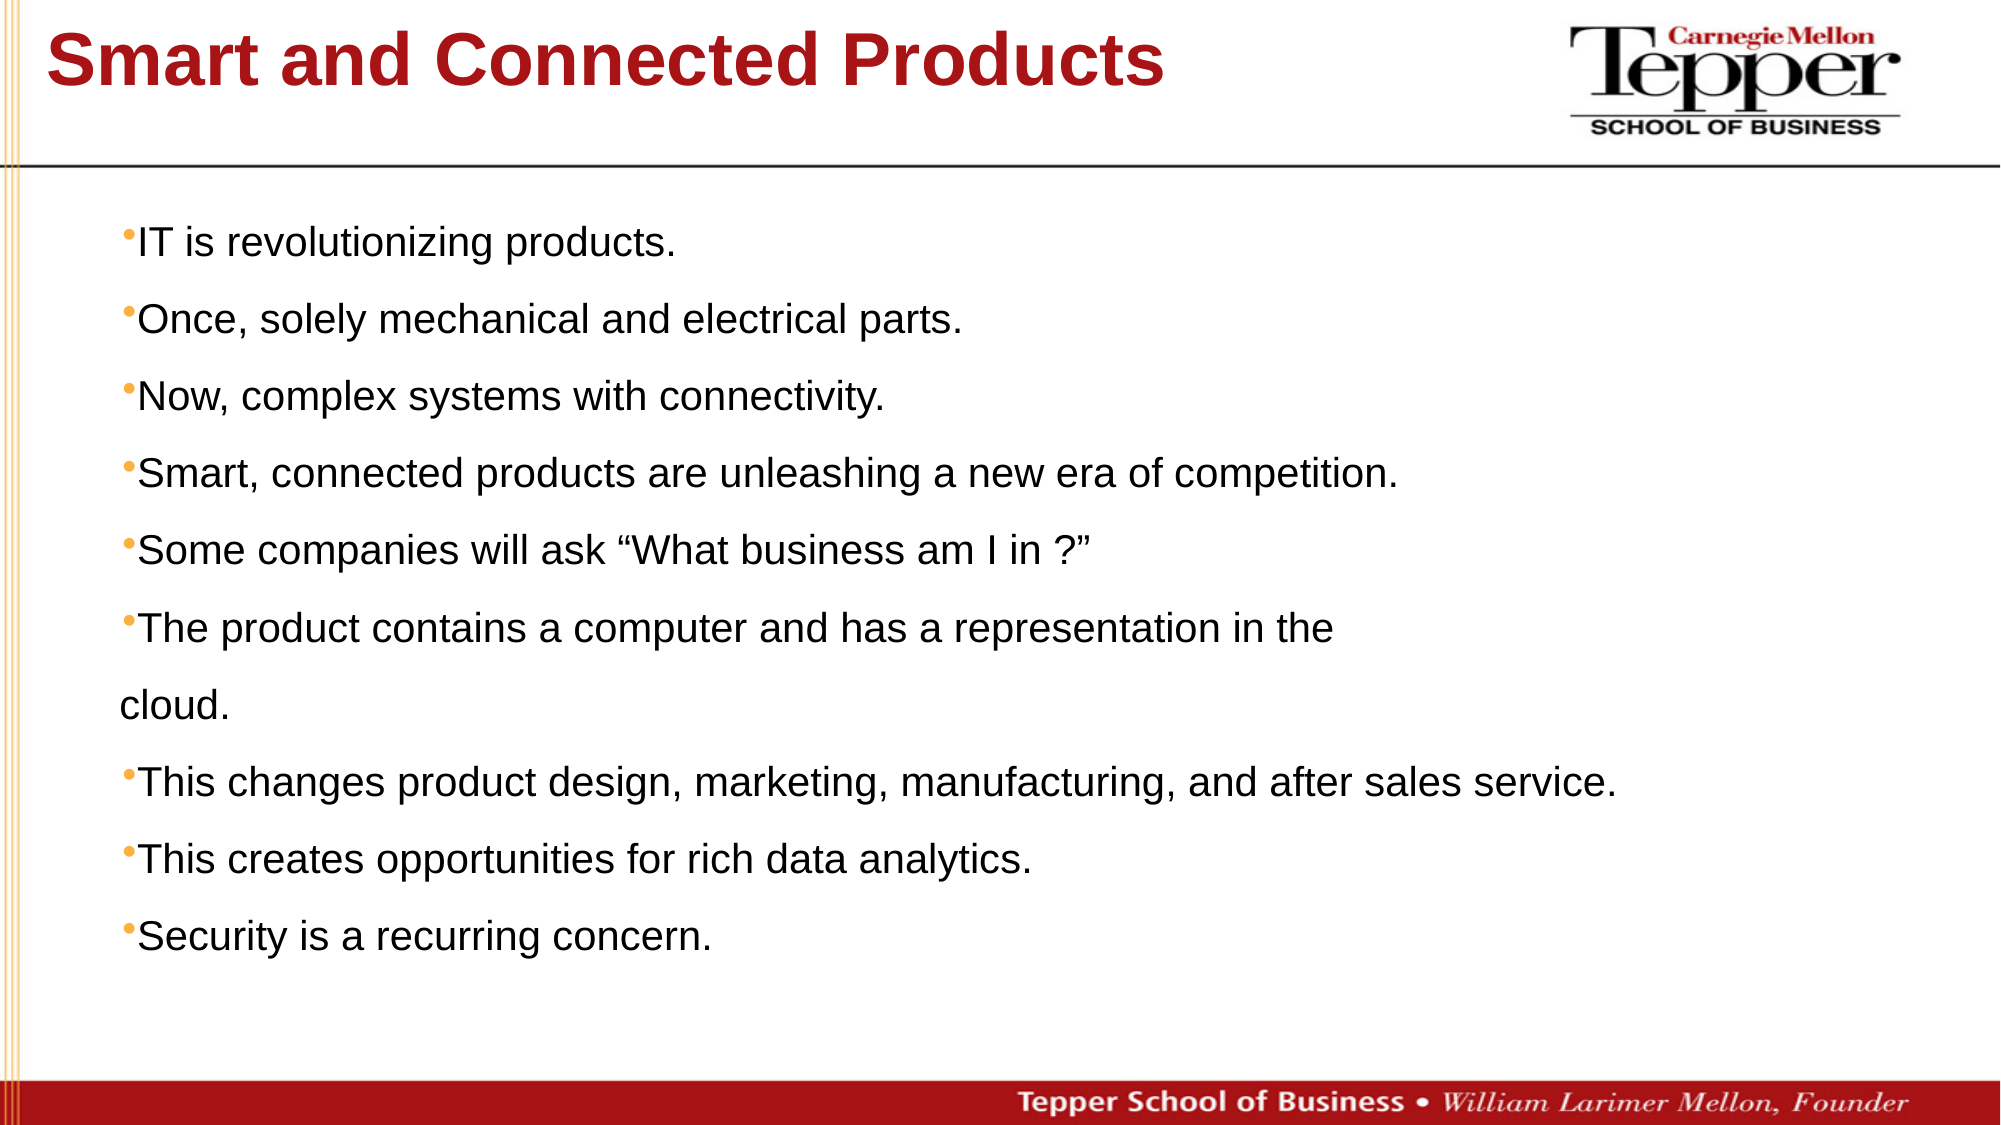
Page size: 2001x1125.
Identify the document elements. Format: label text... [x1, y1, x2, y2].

title Smart and Connected Products [46, 21, 1847, 201]
picture [0, 0, 2001, 1125]
text_box [326, 854, 357, 915]
list IT is revolutionizing products. Once, solely mechanical and electrical parts. Now, complex systems with connectivity. Smart, connected products are unleashing a new era of competition. Some companies will ask “What business am I in ?” The product contains a computer and has a representation in the cloud. This changes product design, marketing, manufacturing, and after sales service. This creates opportunities for rich data analytics. Security is a recurring concern. [84, 200, 1885, 776]
